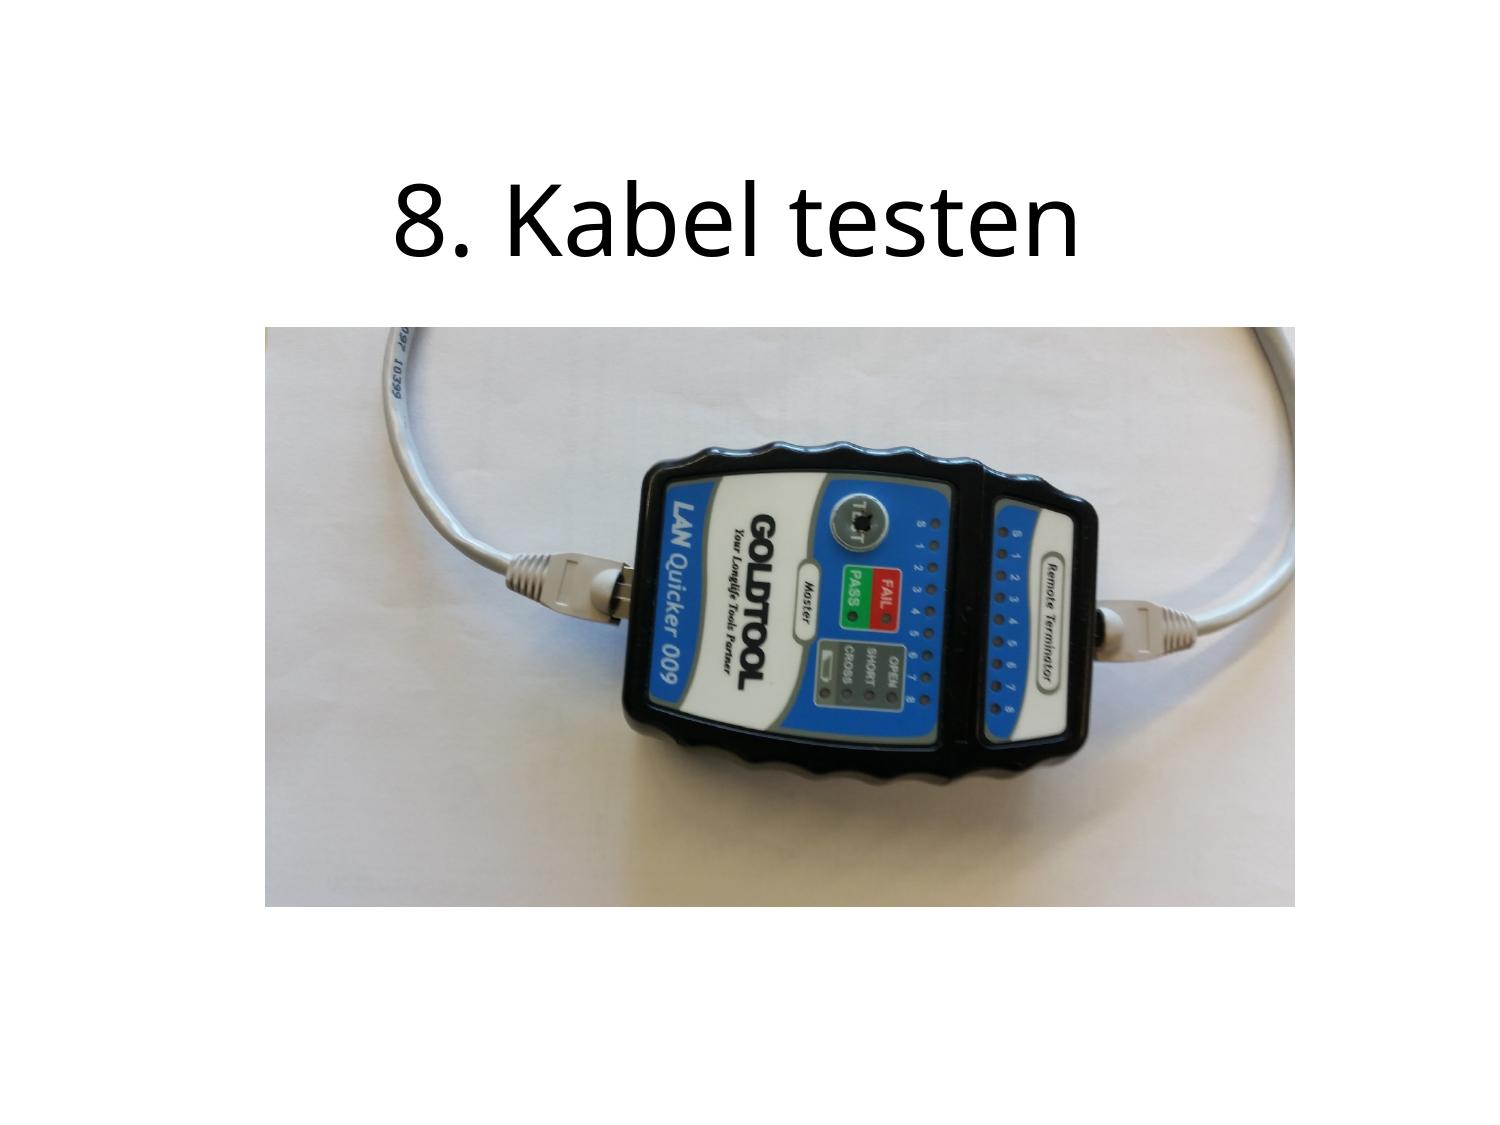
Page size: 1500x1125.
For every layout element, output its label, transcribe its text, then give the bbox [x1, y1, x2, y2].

picture [265, 327, 1295, 907]
title 8. Kabel testen [100, 149, 1376, 303]
